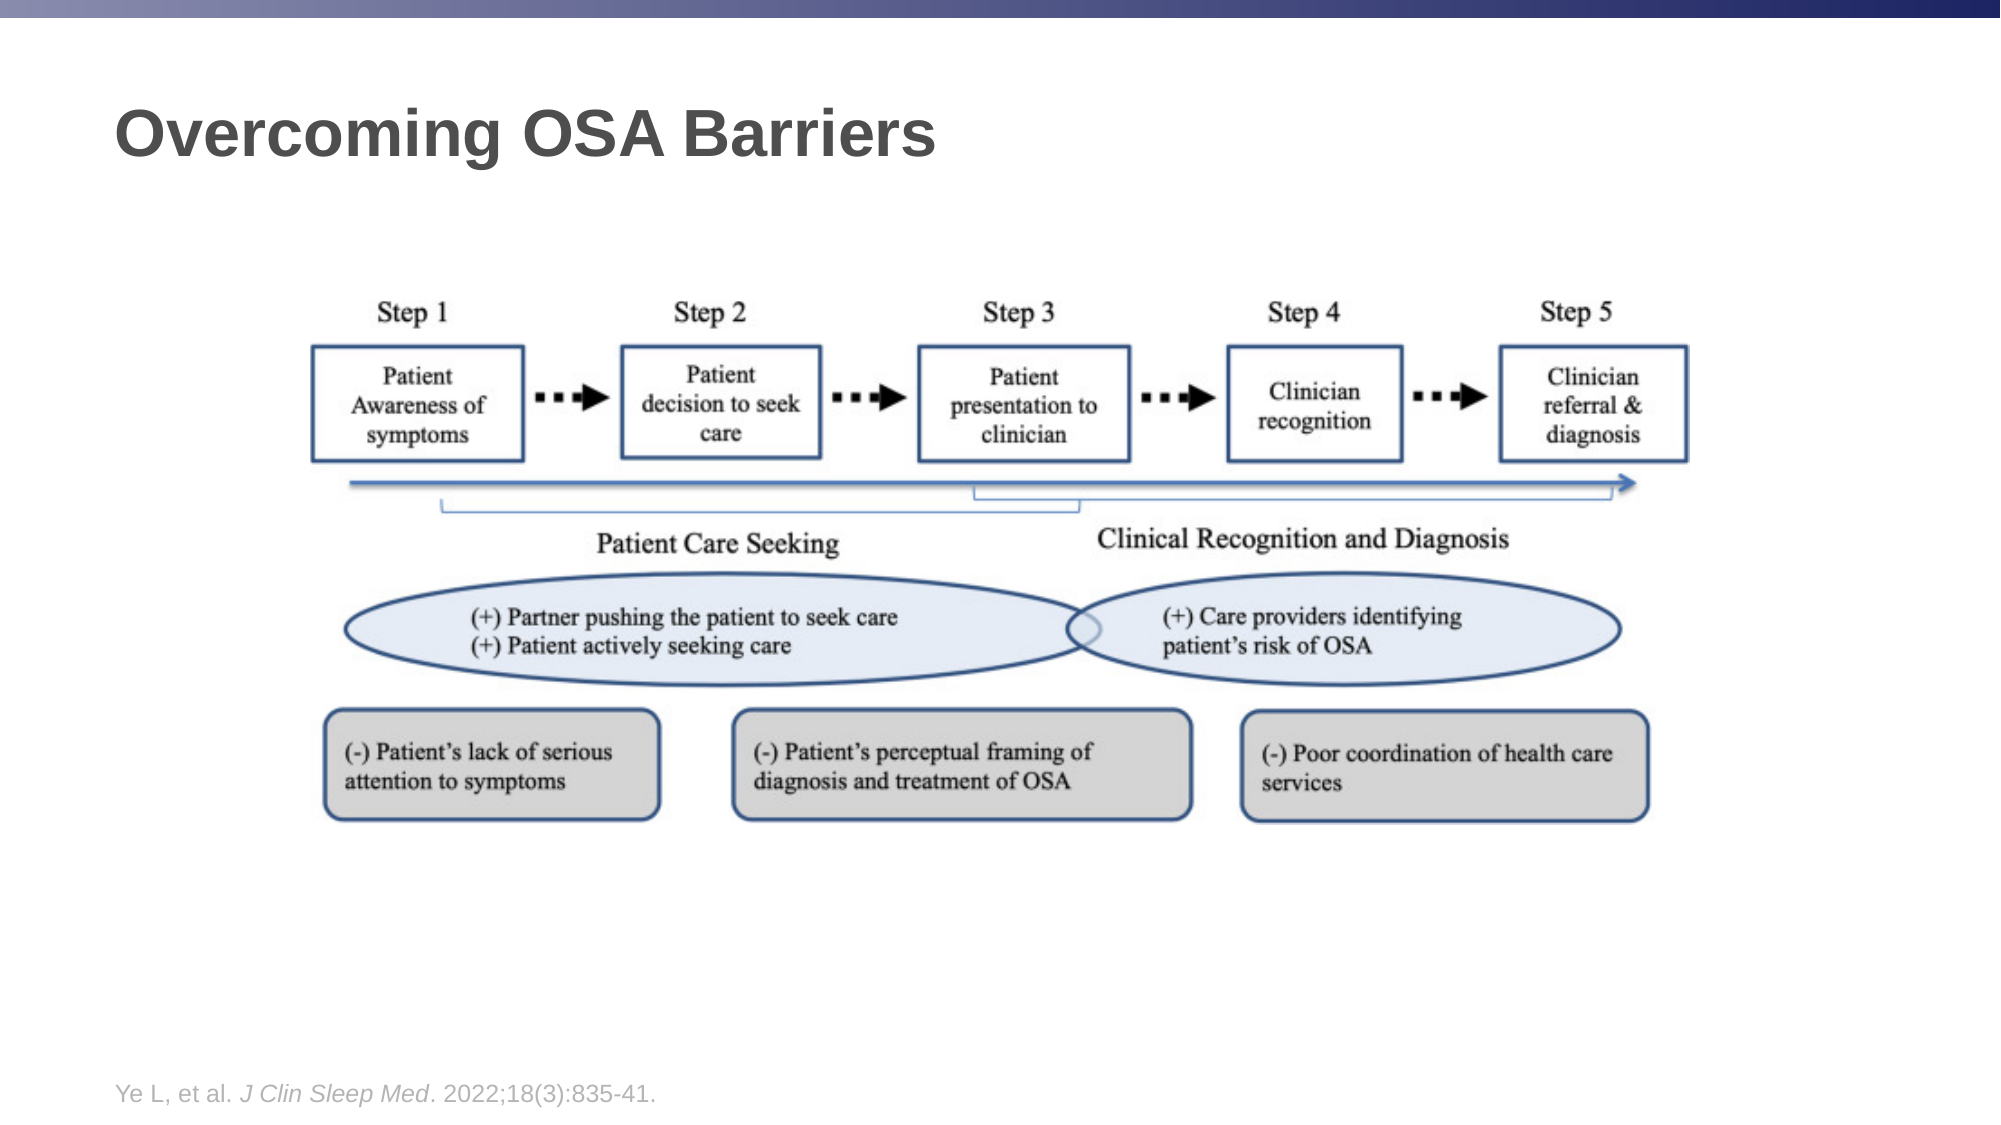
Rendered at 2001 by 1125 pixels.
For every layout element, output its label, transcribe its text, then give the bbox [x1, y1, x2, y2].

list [310, 300, 1690, 825]
footer Ye L, et al. J Clin Sleep Med. 2022;18(3):835-41. [99, 1042, 1863, 1116]
title Overcoming OSA Barriers [99, 32, 1863, 228]
